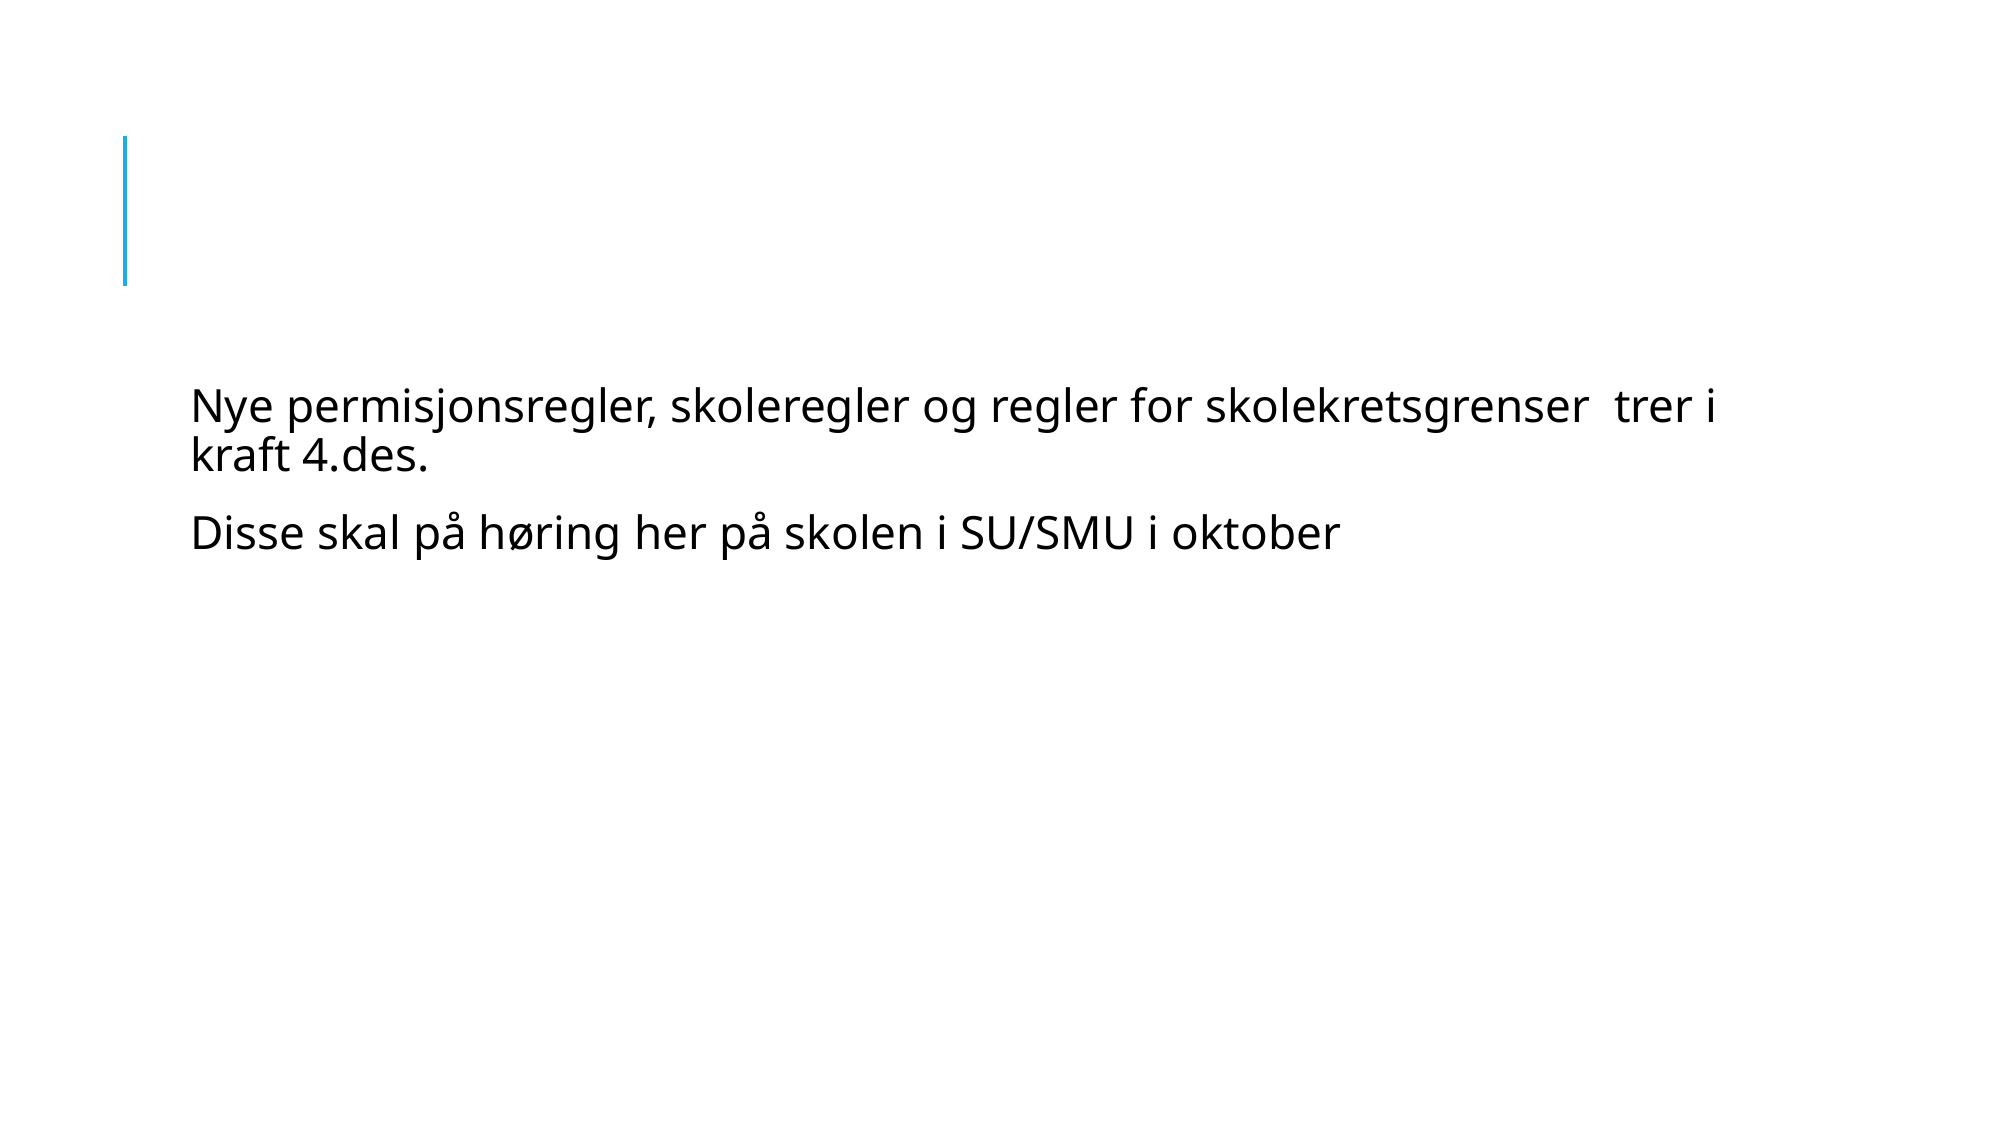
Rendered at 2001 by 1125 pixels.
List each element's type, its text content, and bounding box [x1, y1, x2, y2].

list Nye permisjonsregler, skoleregler og regler for skolekretsgrenser trer i kraft 4.des. Disse skal på høring her på skolen i SU/SMU i oktober [168, 375, 1763, 1035]
